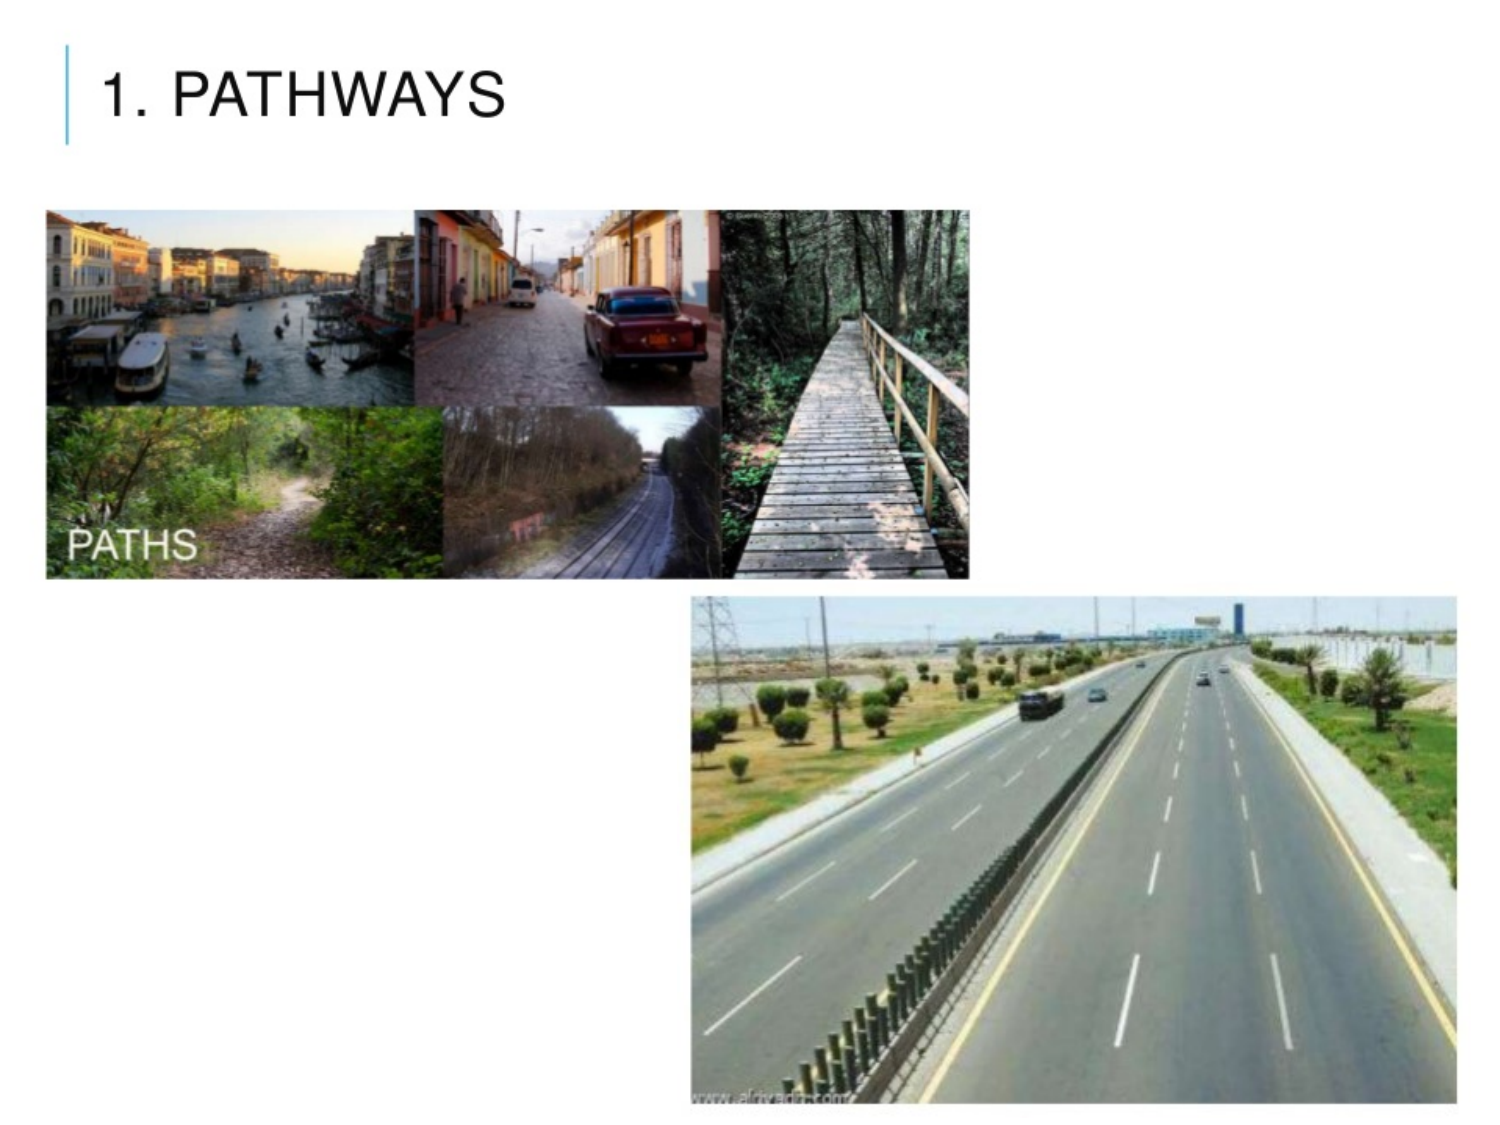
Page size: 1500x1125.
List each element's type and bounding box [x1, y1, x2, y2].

text_box [5, 0, 1471, 1118]
